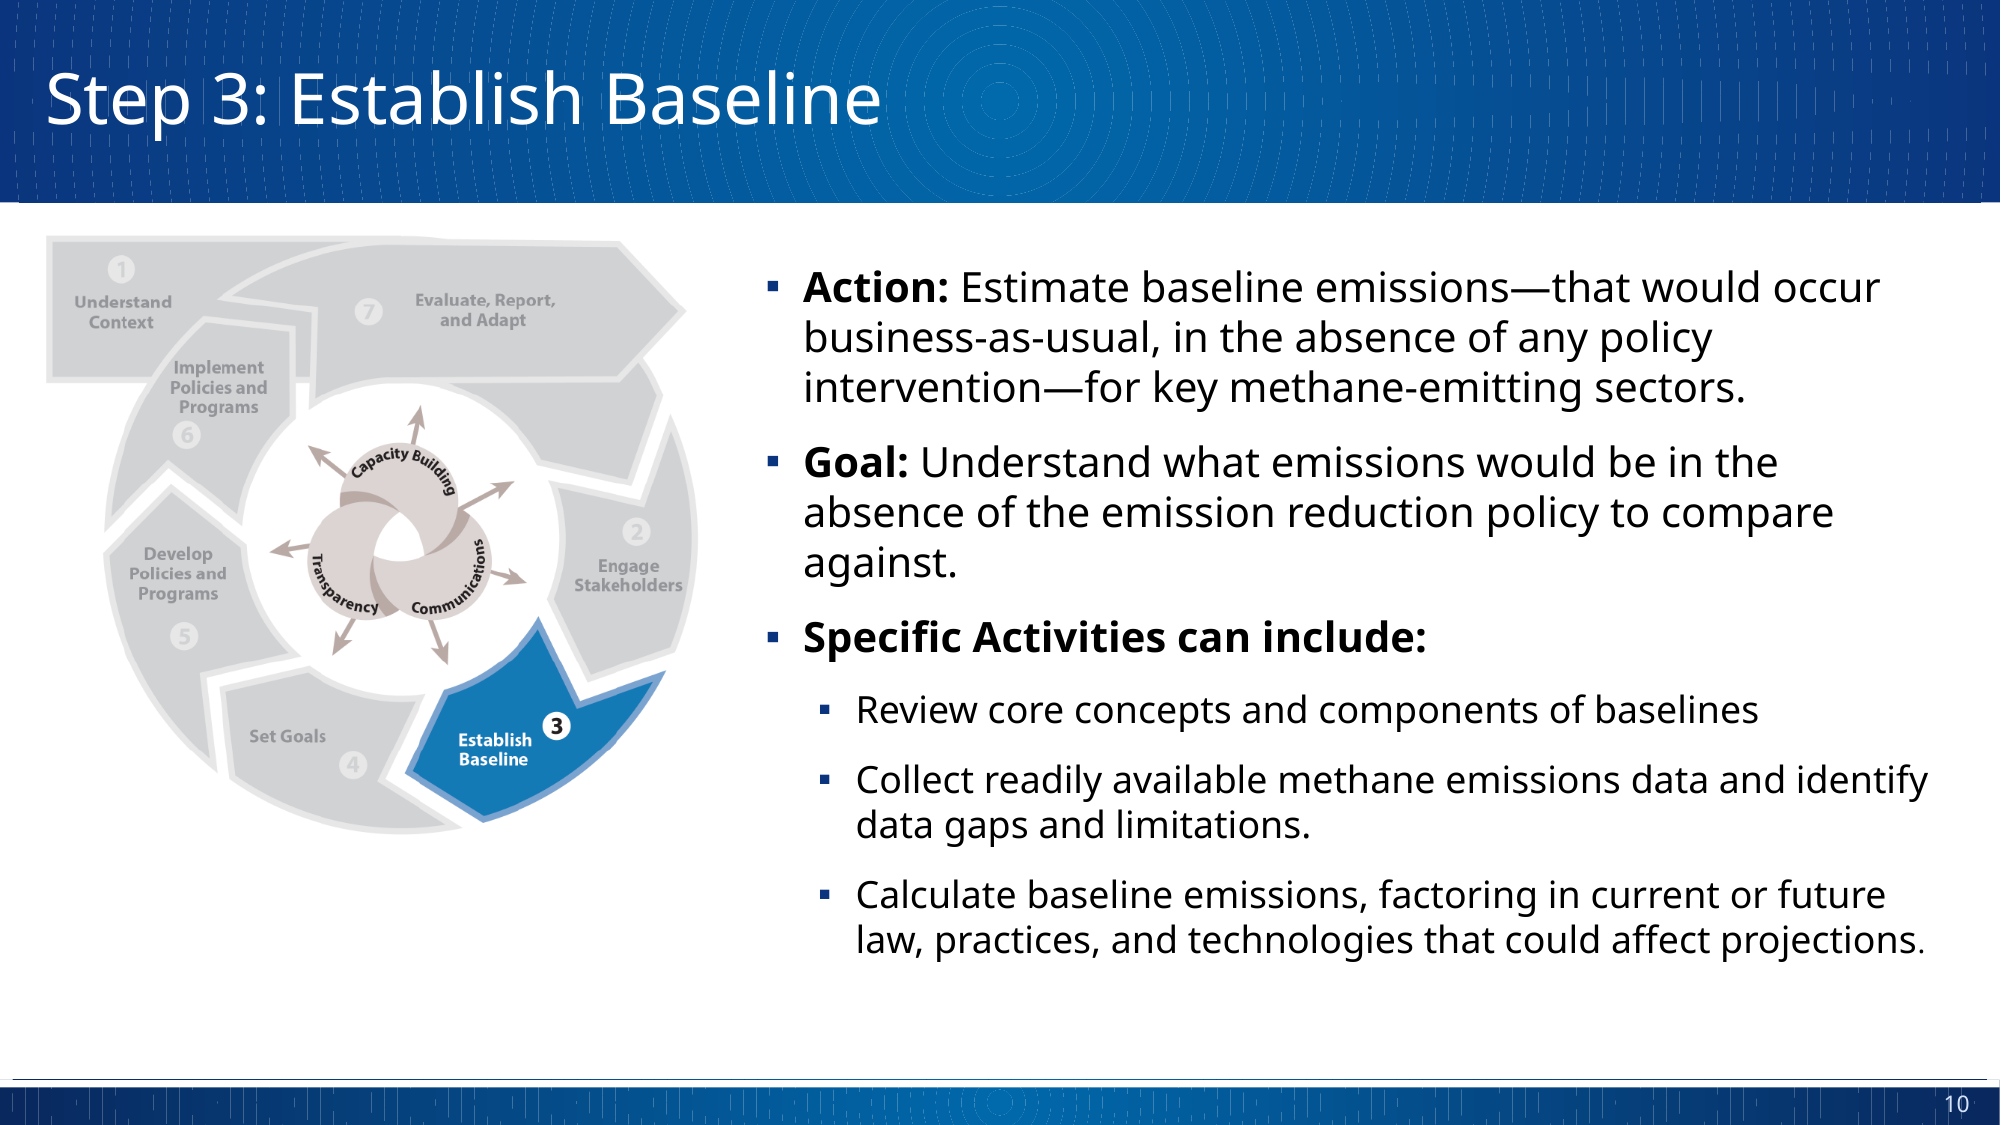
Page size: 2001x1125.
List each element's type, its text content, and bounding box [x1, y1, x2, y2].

title Step 3: Establish Baseline [0, 0, 2000, 203]
text_box Action: Estimate baseline emissions—that would occur business-as-usual, in the absence of any policy intervention—for key methane-emitting sectors. Goal: Understand what emissions would be in the absence of the emission reduction policy to compare against. Specific Activities can include: Review core concepts and components of baselines Collect readily available methane emissions data and identify data gaps and limitations. Calculate baseline emissions, factoring in current or future law, practices, and technologies that could affect projections. [743, 253, 1960, 1044]
picture [26, 217, 715, 840]
slide_number 10 [1895, 1084, 2000, 1125]
